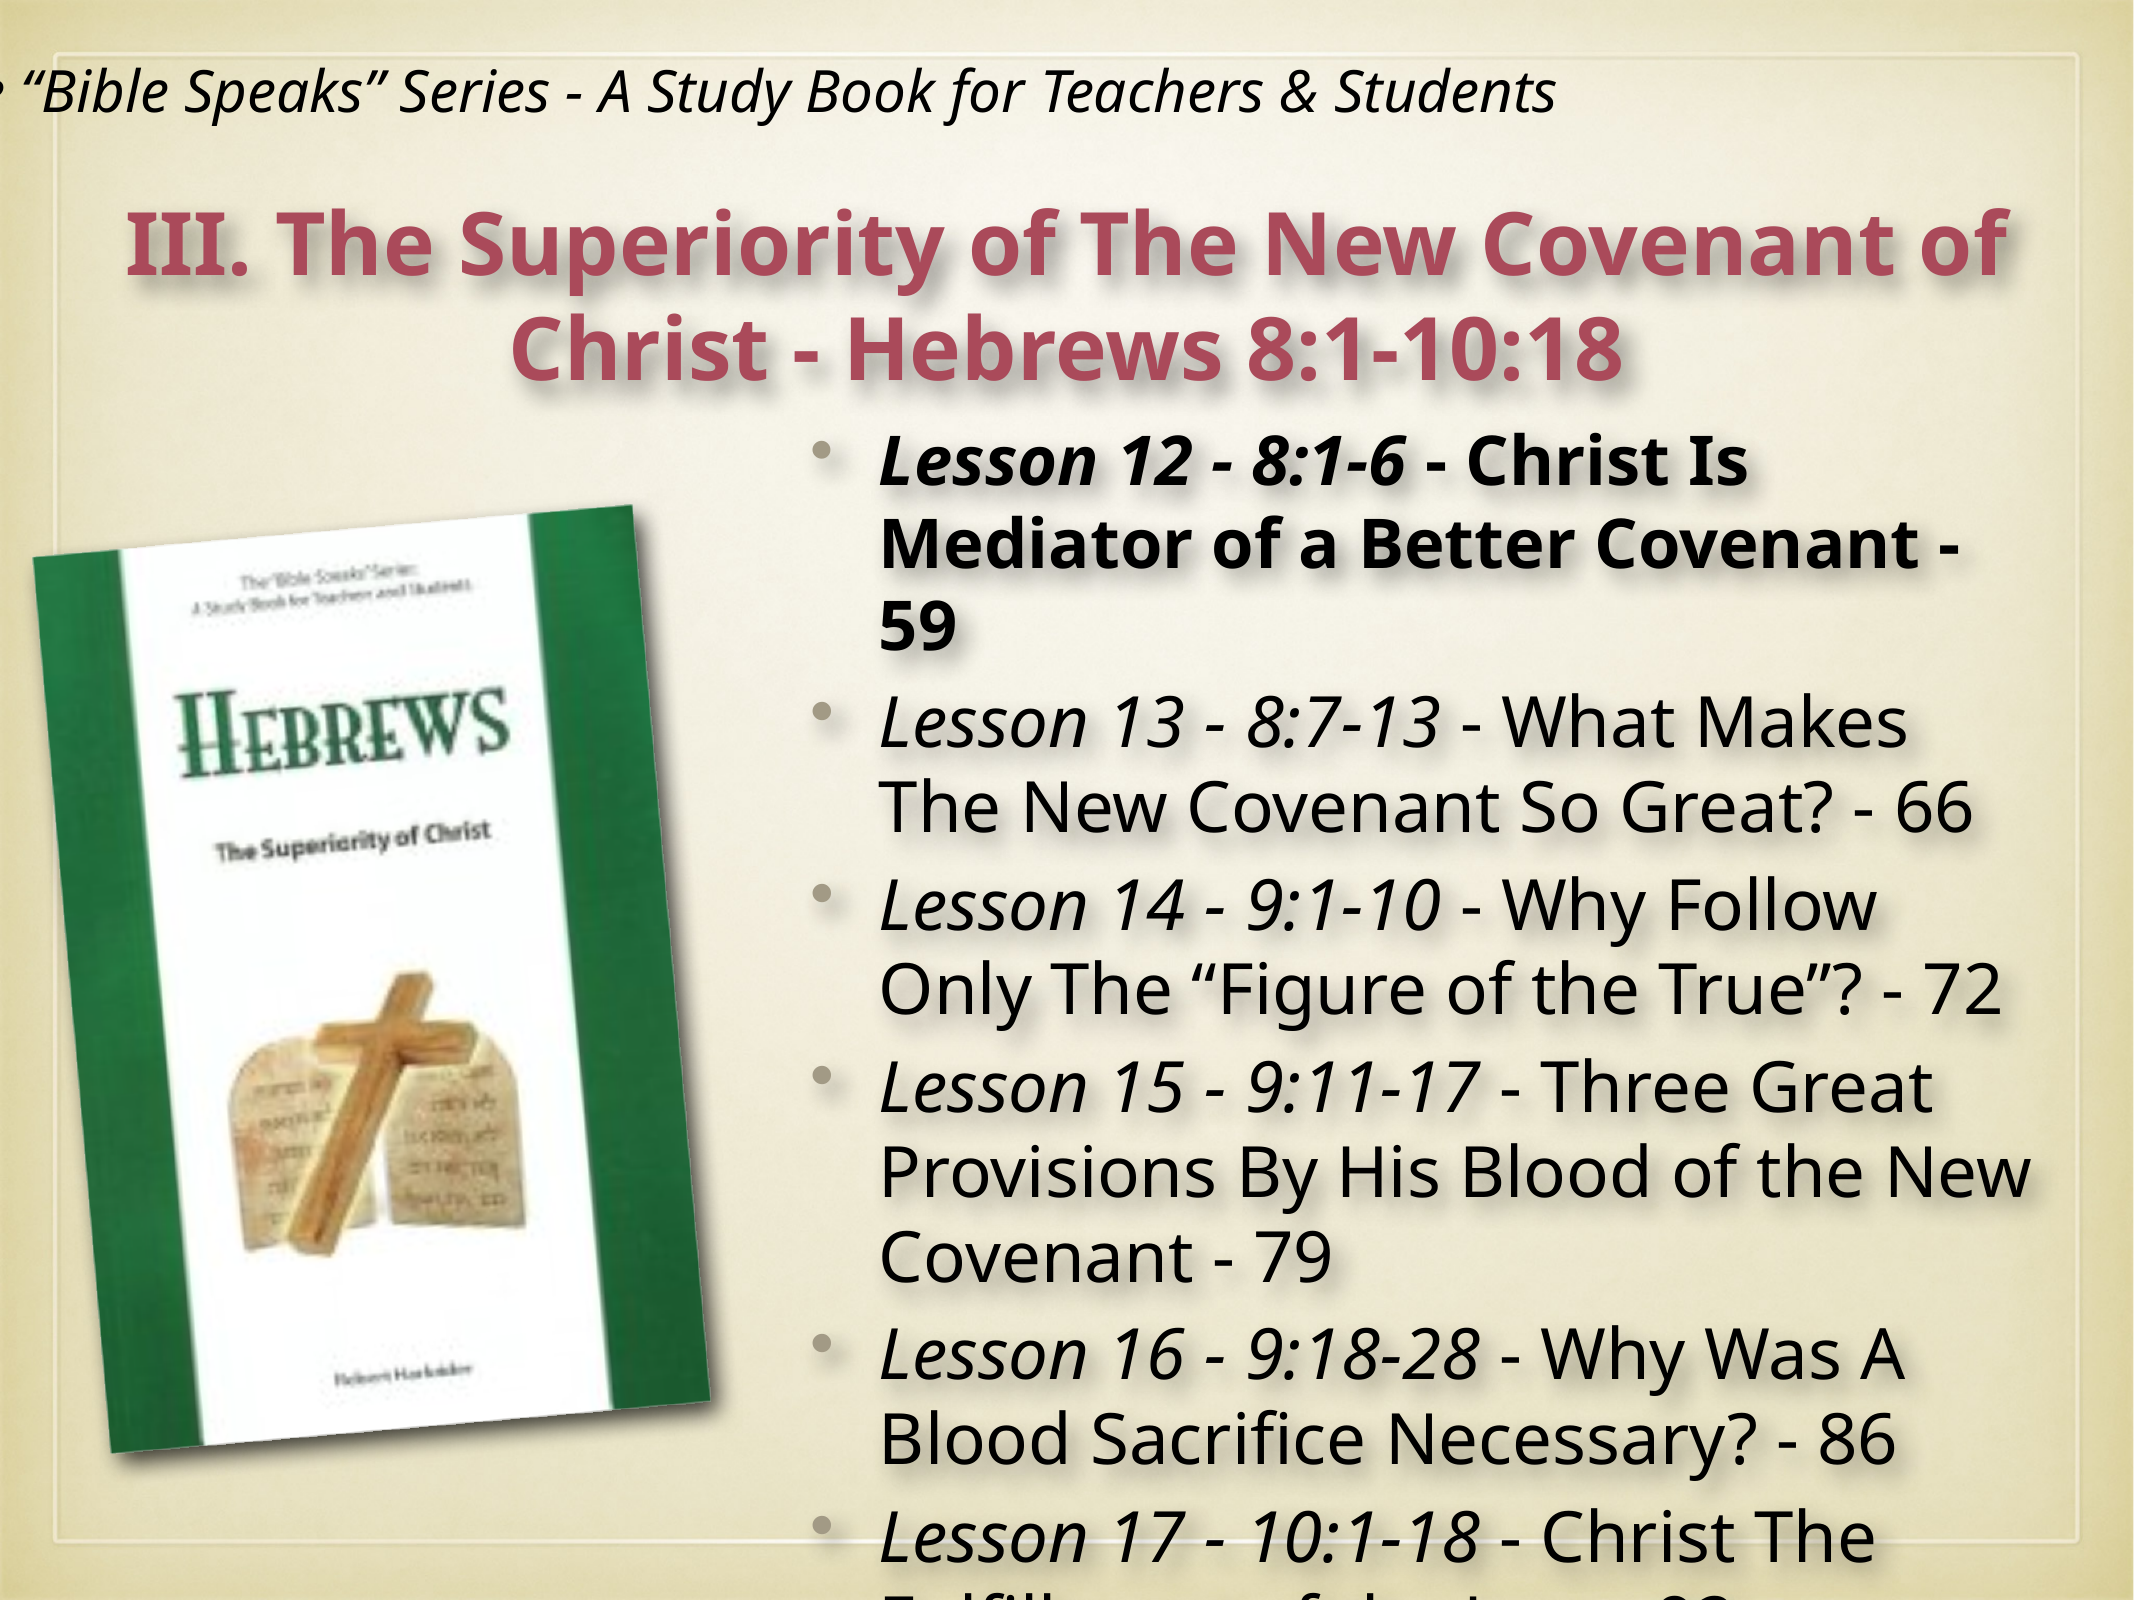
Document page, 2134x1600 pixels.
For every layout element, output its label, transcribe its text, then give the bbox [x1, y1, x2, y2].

picture [0, 0, 2134, 1600]
text_box The “Bible Speaks” Series - A Study Book for Teachers & Students [0, 45, 1567, 133]
text_box III. The Superiority of The New Covenant of Christ - Hebrews 8:1-10:18 [39, 179, 2094, 407]
text_box Lesson 12 - 8:1-6 - Christ Is Mediator of a Better Covenant - 59 Lesson 13 - 8:7-13 - What Makes The New Covenant So Great? - 66 Lesson 14 - 9:1-10 - Why Follow Only The “Figure of the True”? - 72 Lesson 15 - 9:11-17 - Three Great Provisions By His Blood of the New Covenant - 79 Lesson 16 - 9:18-28 - Why Was A Blood Sacrifice Necessary? - 86 Lesson 17 - 10:1-18 - Christ The Fulfillment of the Law - 92 [801, 408, 2045, 1600]
